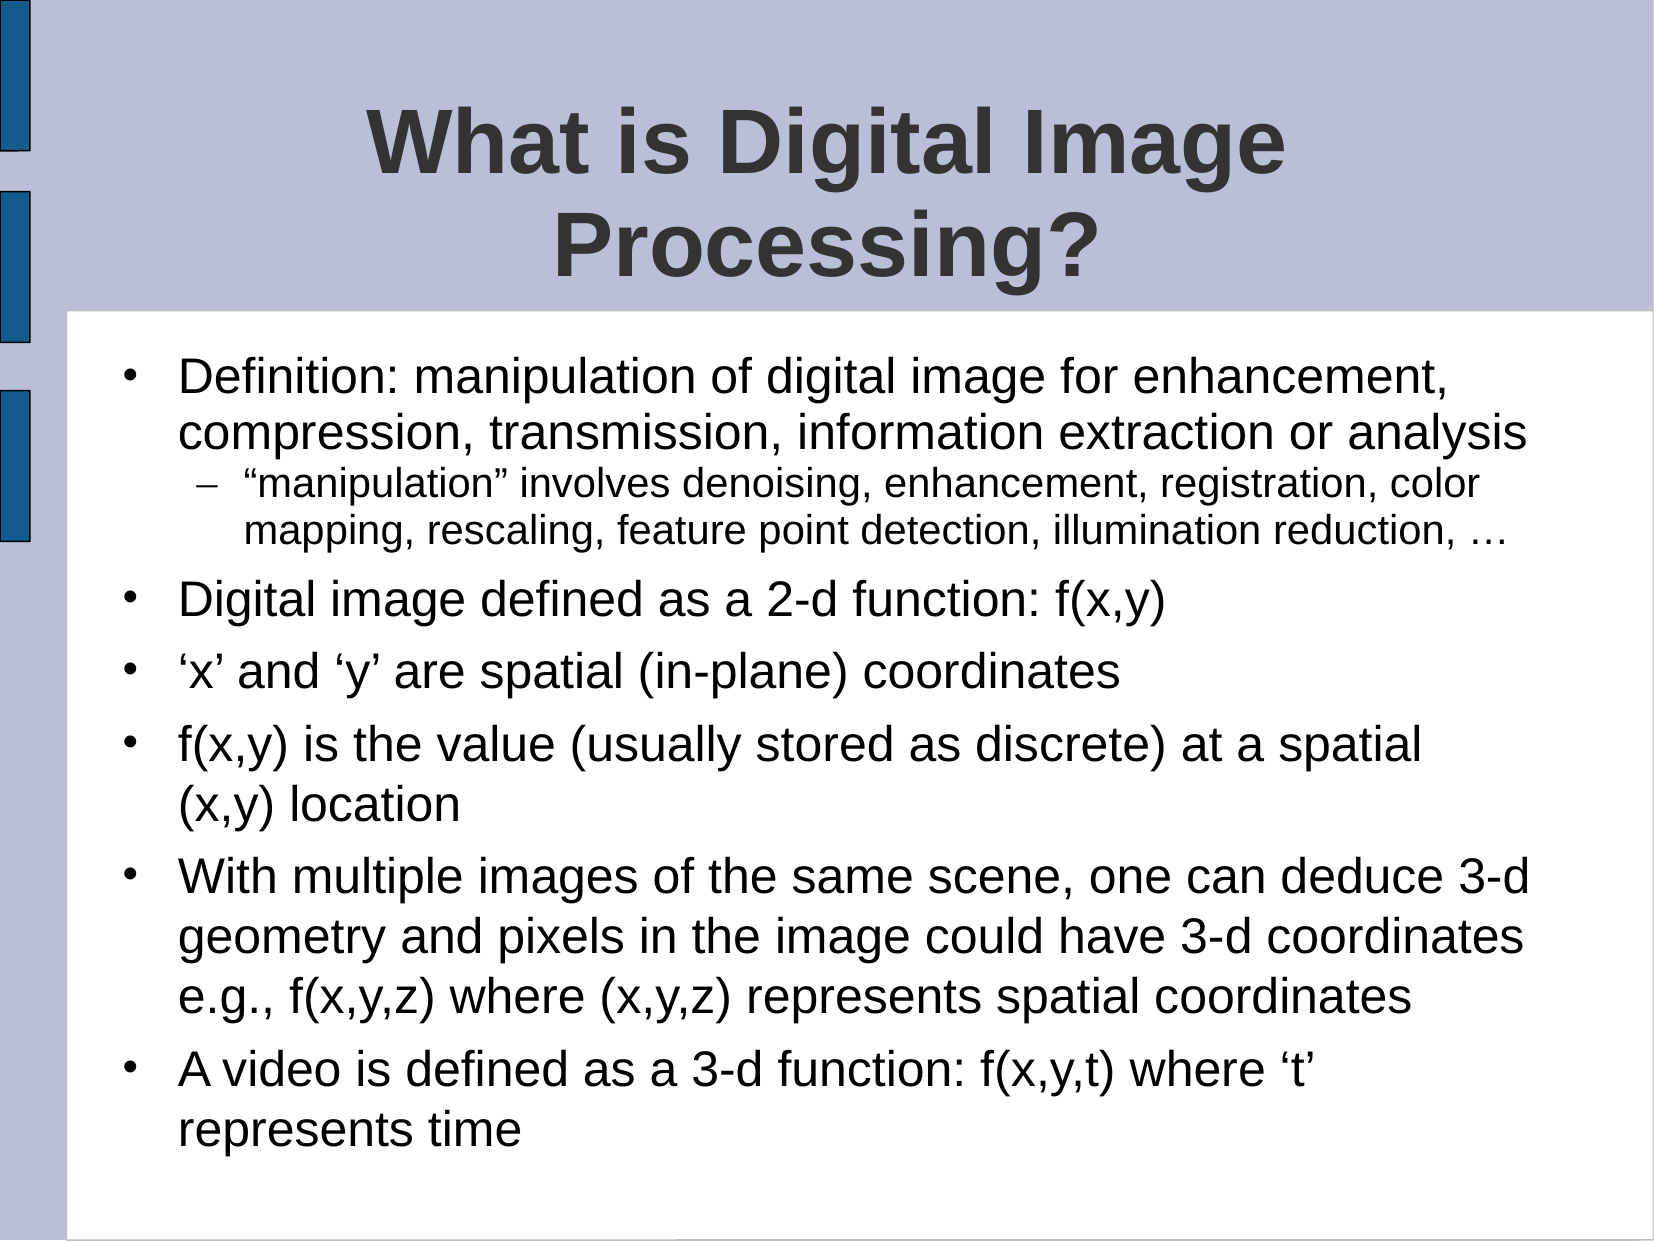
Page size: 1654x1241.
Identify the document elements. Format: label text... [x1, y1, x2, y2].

title What is Digital Image Processing? [121, 91, 1534, 298]
list Definition: manipulation of digital image for enhancement, compression, transmission, information extraction or analysis “manipulation” involves denoising, enhancement, registration, color mapping, rescaling, feature point detection, illumination reduction, … Digital image defined as a 2-d function: f(x,y) ‘x’ and ‘y’ are spatial (in-plane) coordinates f(x,y) is the value (usually stored as discrete) at a spatial (x,y) location With multiple images of the same scene, one can deduce 3-d geometry and pixels in the image could have 3-d coordinates e.g., f(x,y,z) where (x,y,z) represents spatial coordinates A video is defined as a 3-d function: f(x,y,t) where ‘t’ represents time [121, 344, 1534, 1126]
